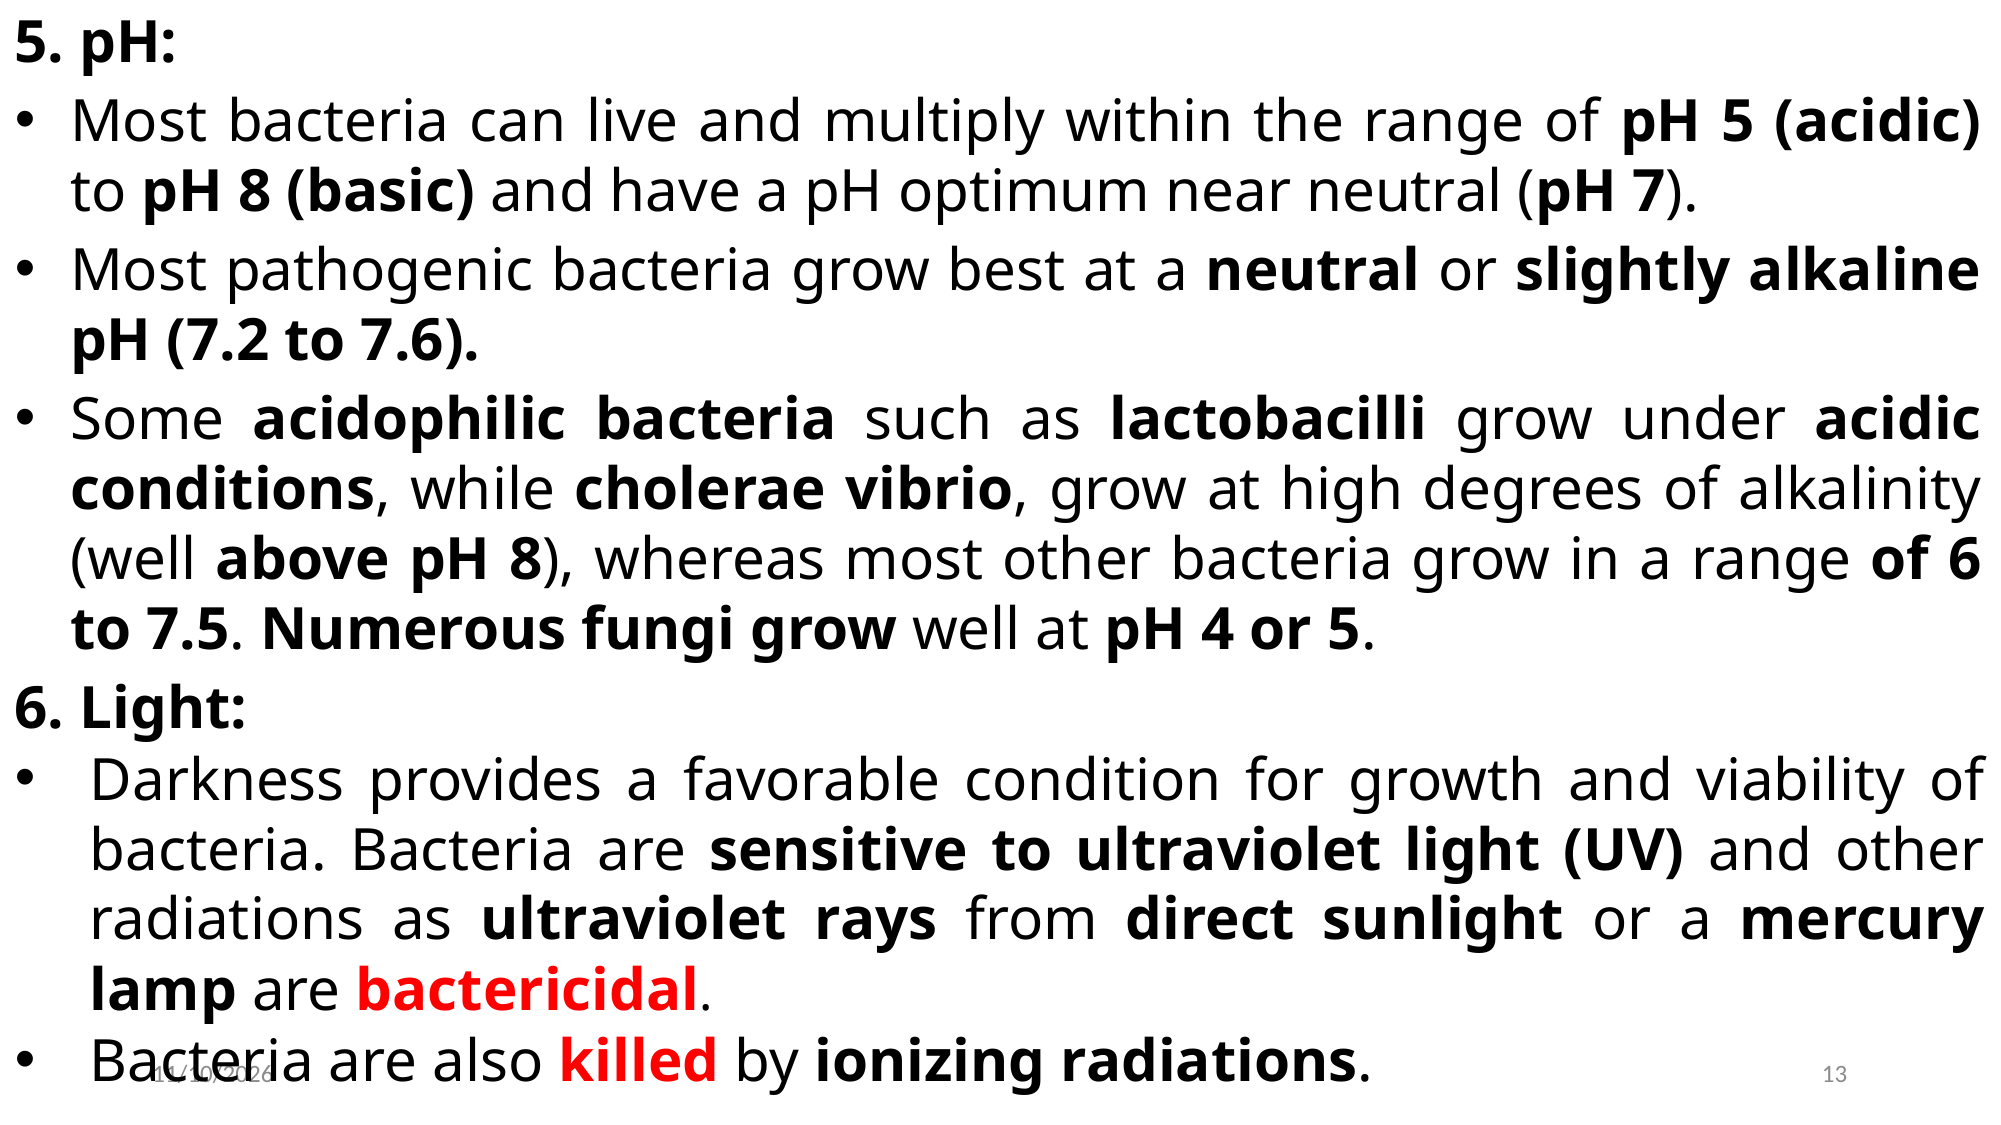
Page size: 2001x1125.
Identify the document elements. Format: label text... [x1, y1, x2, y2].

text_box 5. pH: Most bacteria can live and multiply within the range of pH 5 (acidic) to pH 8 (basic) and have a pH optimum near neutral (pH 7). Most pathogenic bacteria grow best at a neutral or slightly alkaline pH (7.2 to 7.6). Some acidophilic bacteria such as lactobacilli grow under acidic conditions, while cholerae vibrio, grow at high degrees of alkalinity (well above pH 8), whereas most other bacteria grow in a range of 6 to 7.5. Numerous fungi grow well at pH 4 or 5. 6. Light: Darkness provides a favorable condition for growth and viability of bacteria. Bacteria are sensitive to ultraviolet light (UV) and other radiations as ultraviolet rays from direct sunlight or a mercury lamp are bactericidal. Bacteria are also killed by ionizing radiations. [0, 0, 2000, 1101]
